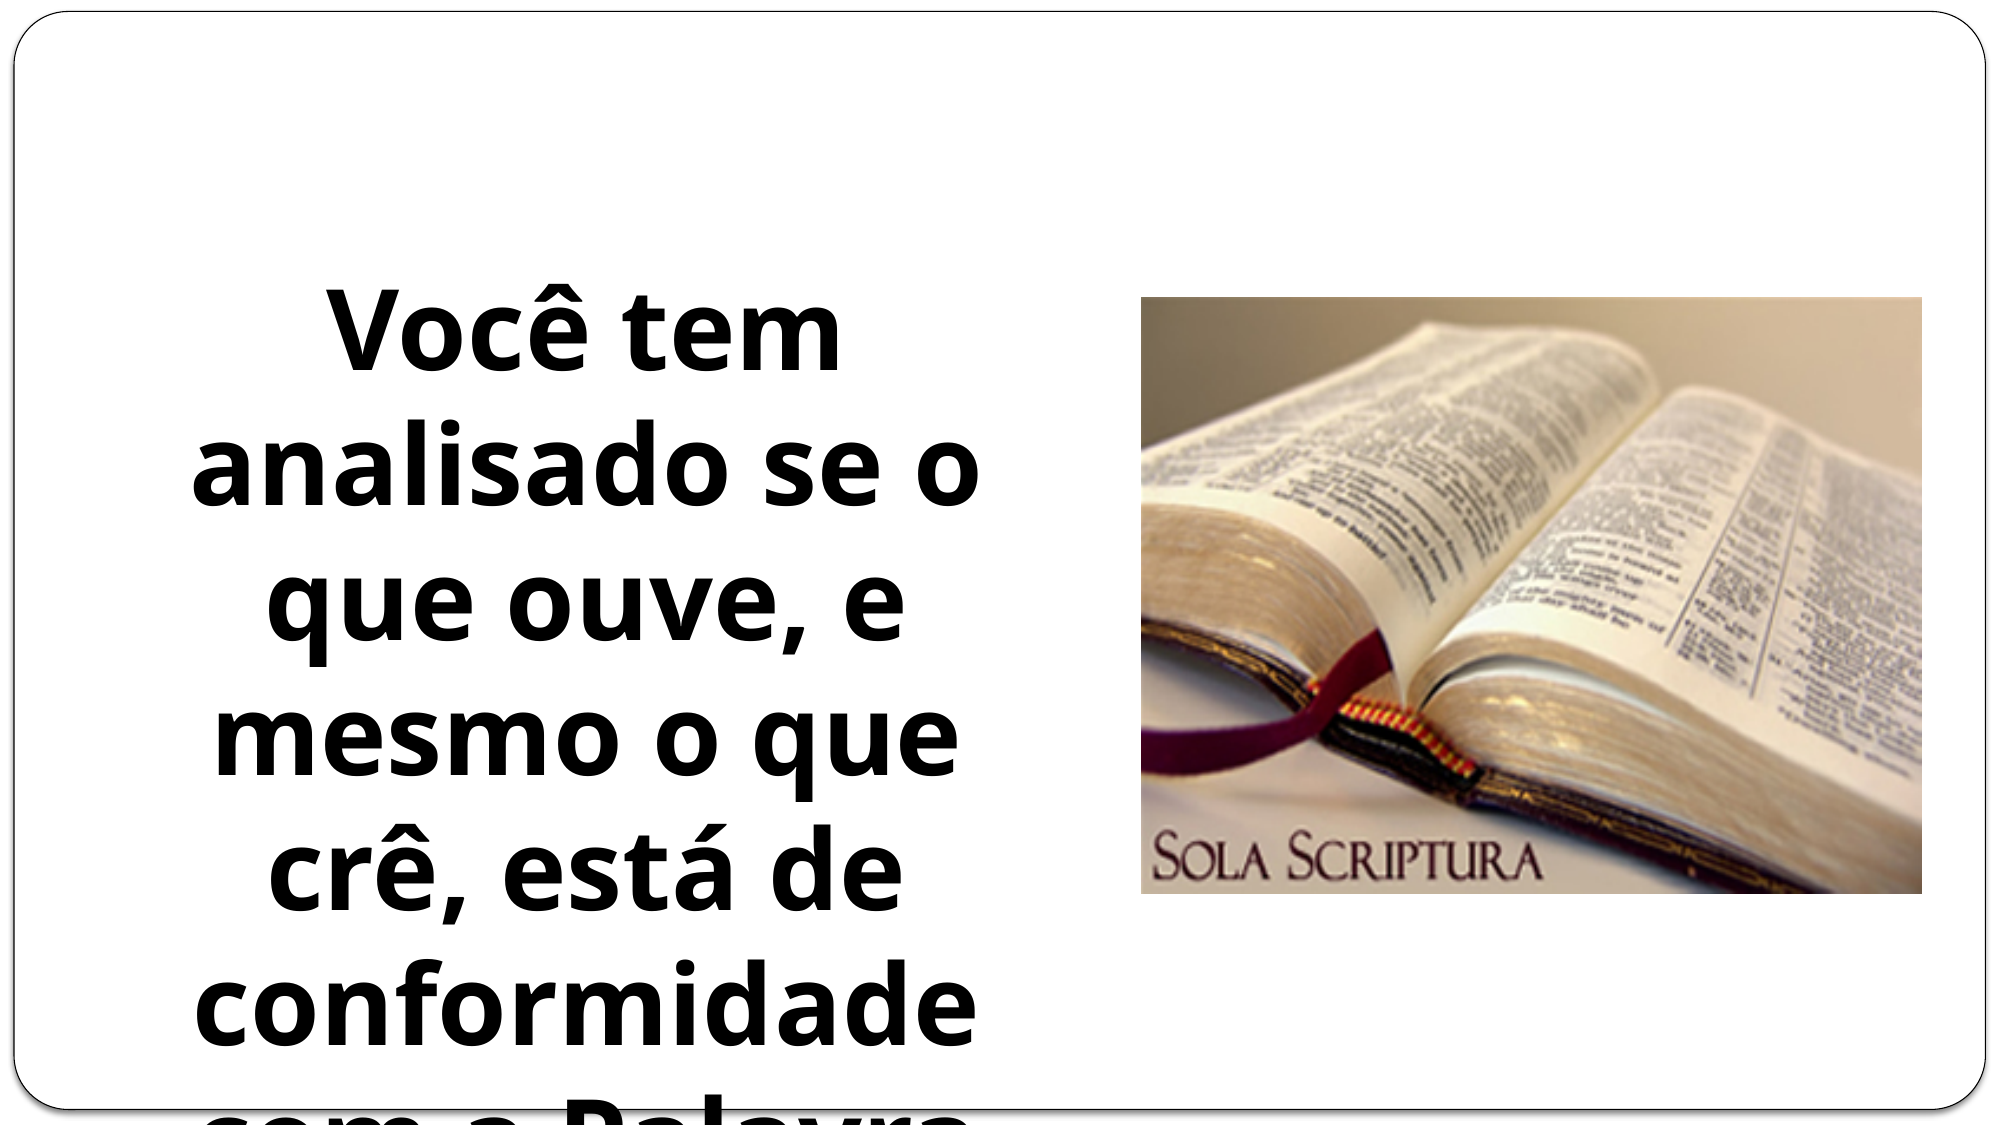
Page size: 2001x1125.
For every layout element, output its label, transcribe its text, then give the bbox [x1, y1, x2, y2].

picture [1141, 297, 1922, 894]
text_box Você tem analisado se o que ouve, e mesmo o que crê, está de conformidade com a Palavra de Deus? [102, 250, 1071, 1125]
